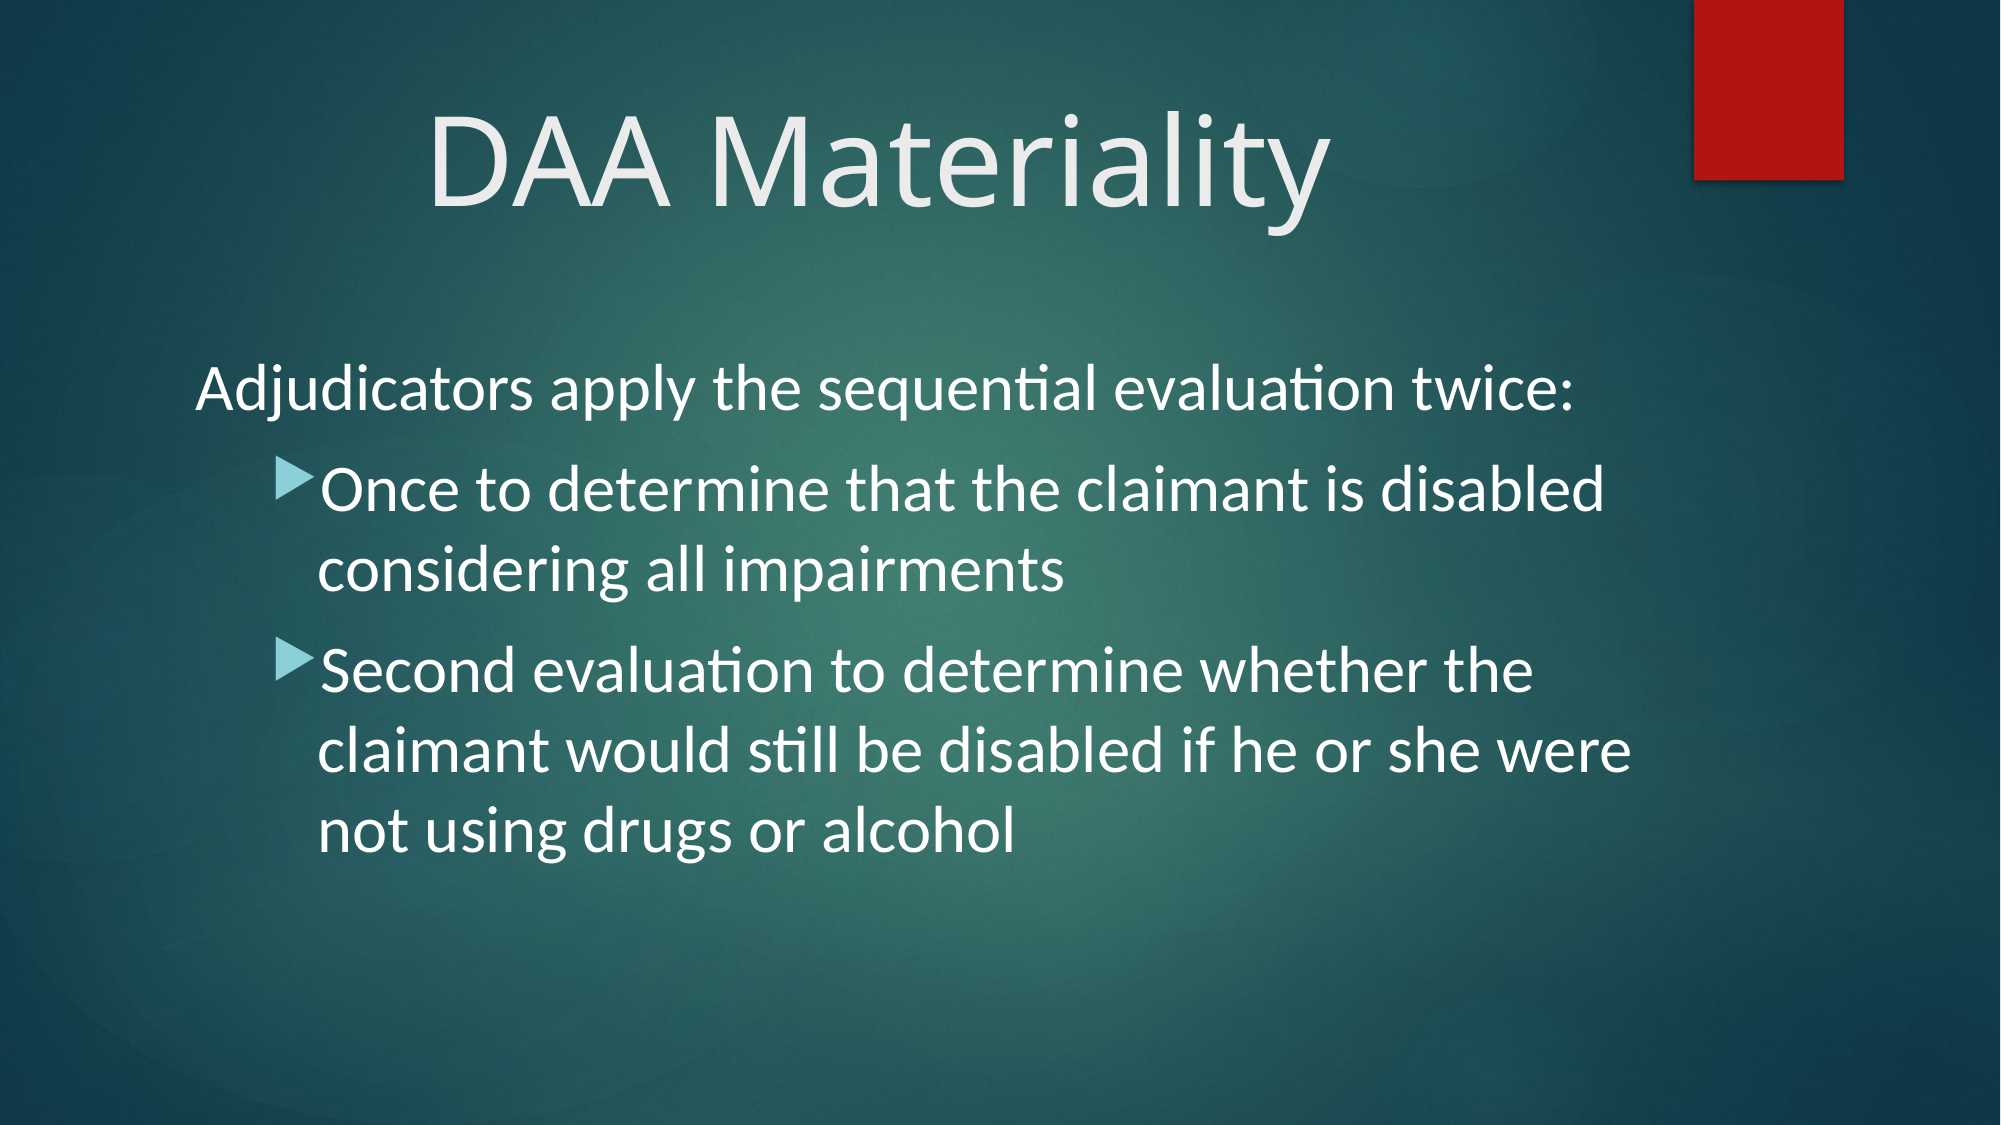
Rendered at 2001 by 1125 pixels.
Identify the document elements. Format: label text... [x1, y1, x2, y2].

picture [0, 0, 2001, 1125]
list Adjudicators apply the sequential evaluation twice: Once to determine that the claimant is disabled considering all impairments Second evaluation to determine whether the claimant would still be disabled if he or she were not using drugs or alcohol [180, 336, 1649, 1025]
title DAA Materiality [105, 74, 1650, 304]
